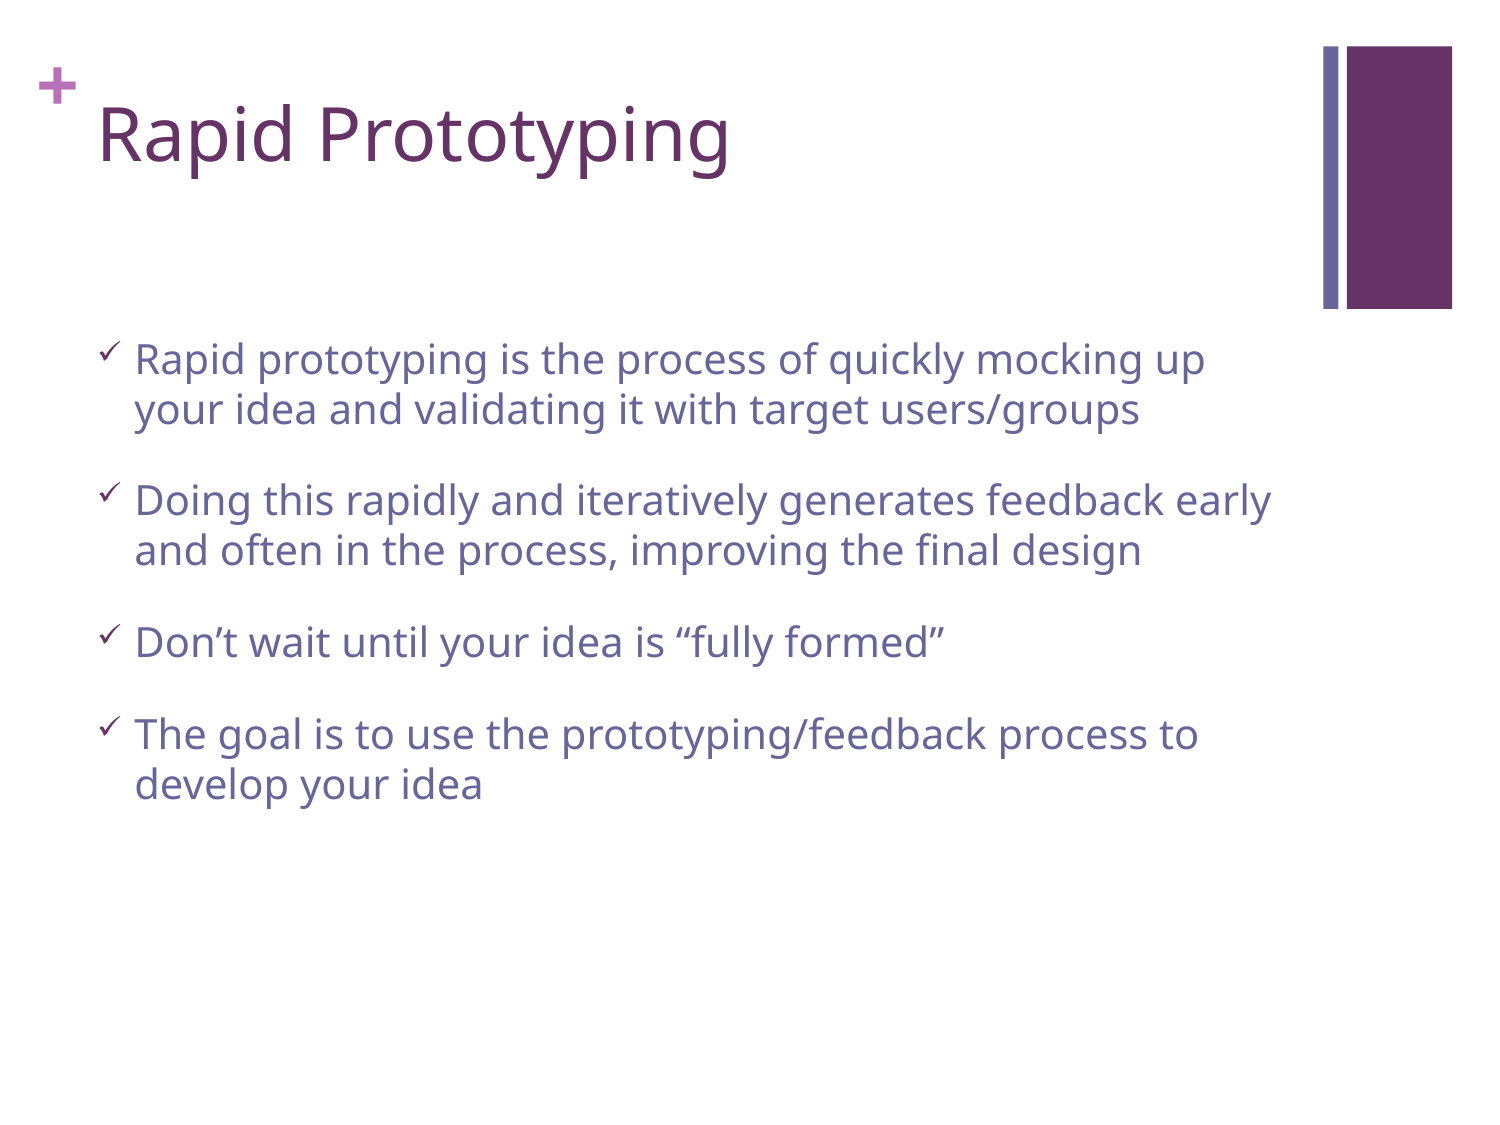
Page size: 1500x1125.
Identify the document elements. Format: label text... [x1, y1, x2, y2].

list Rapid prototyping is the process of quickly mocking up your idea and validating it with target users/groups Doing this rapidly and iteratively generates feedback early and often in the process, improving the final design Don’t wait until your idea is “fully formed” The goal is to use the prototyping/feedback process to develop your idea [81, 324, 1322, 1005]
title Rapid Prototyping [81, 79, 1322, 263]
